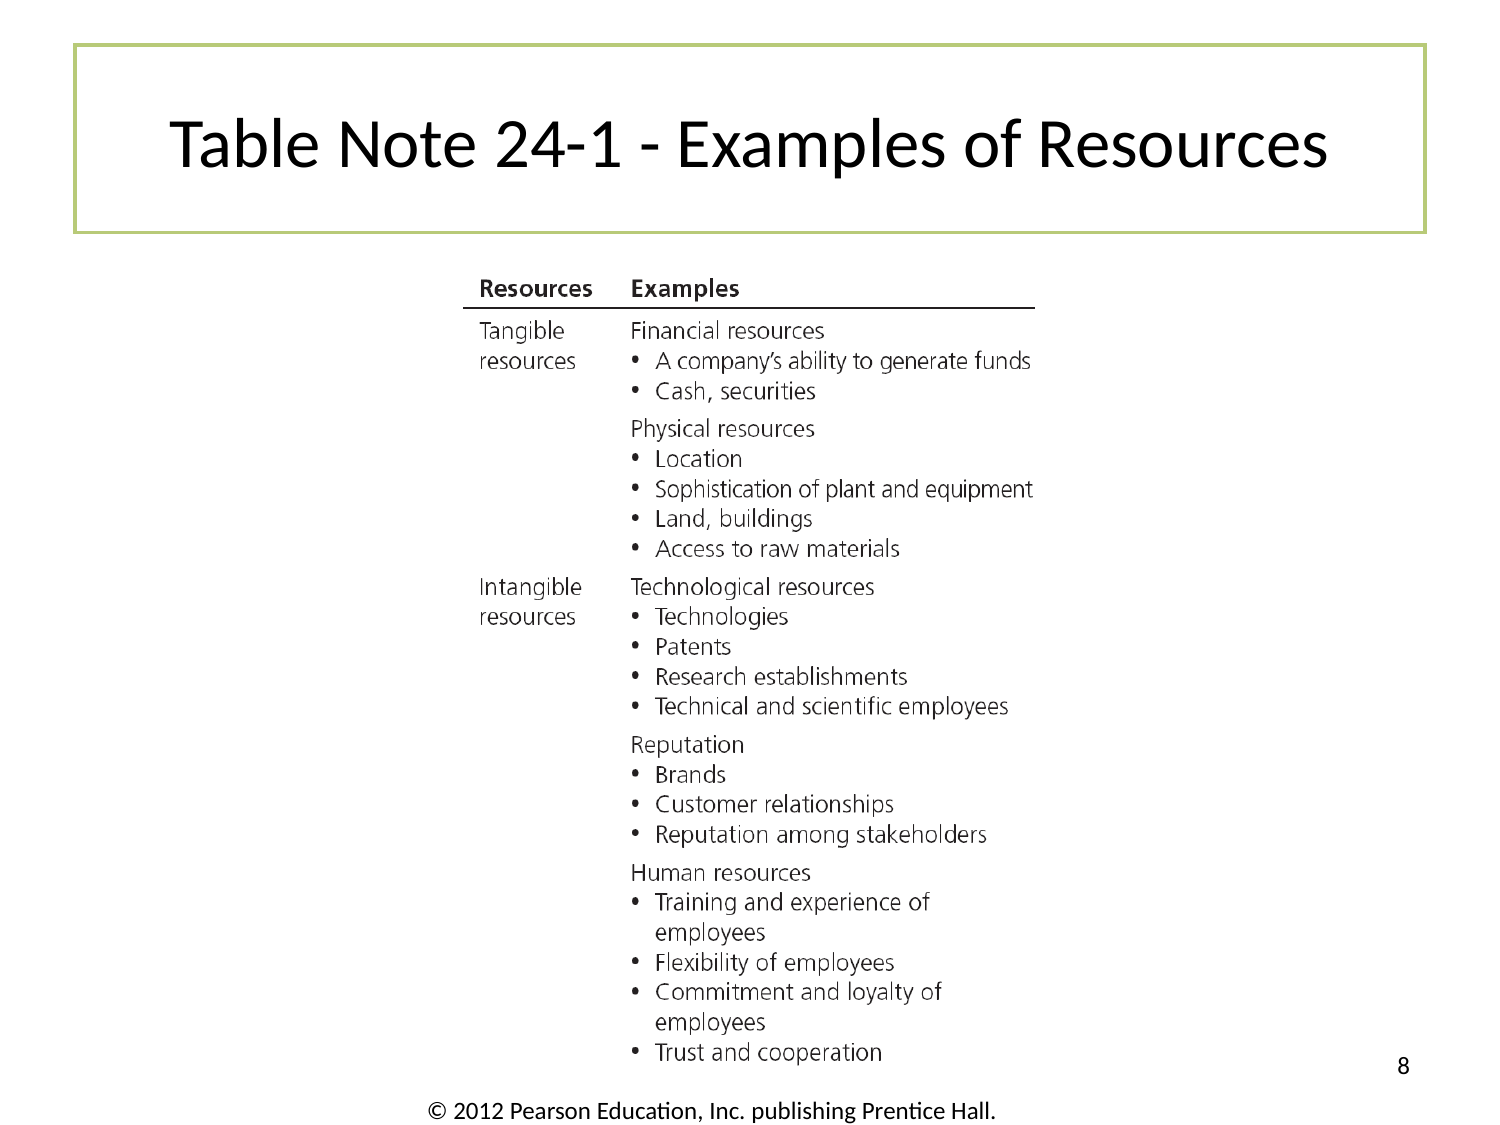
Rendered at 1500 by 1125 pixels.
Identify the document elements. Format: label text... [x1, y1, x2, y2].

title Table Note 24-1 - Examples of Resources [73, 43, 1427, 234]
picture [459, 262, 1038, 1070]
slide_number 8 [1074, 1042, 1425, 1103]
